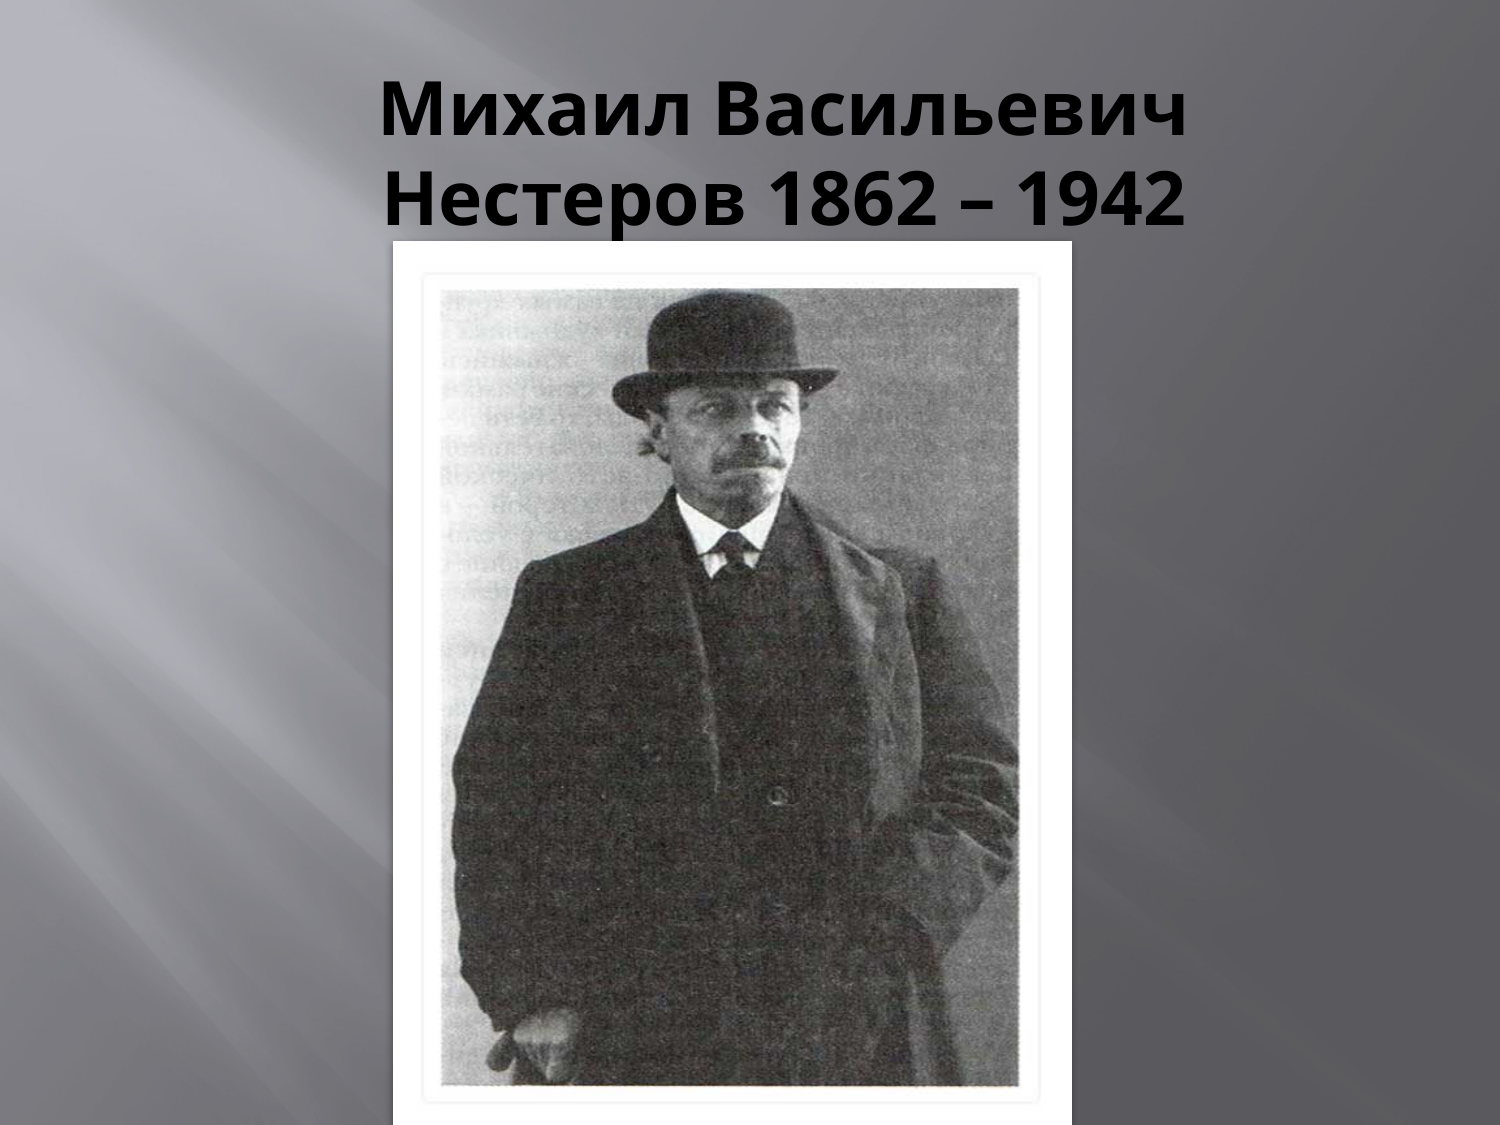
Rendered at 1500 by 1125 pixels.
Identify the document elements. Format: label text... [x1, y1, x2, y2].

title Михаил Васильевич Нестеров 1862 – 1942 [206, 142, 1362, 339]
picture [407, 255, 1058, 1115]
